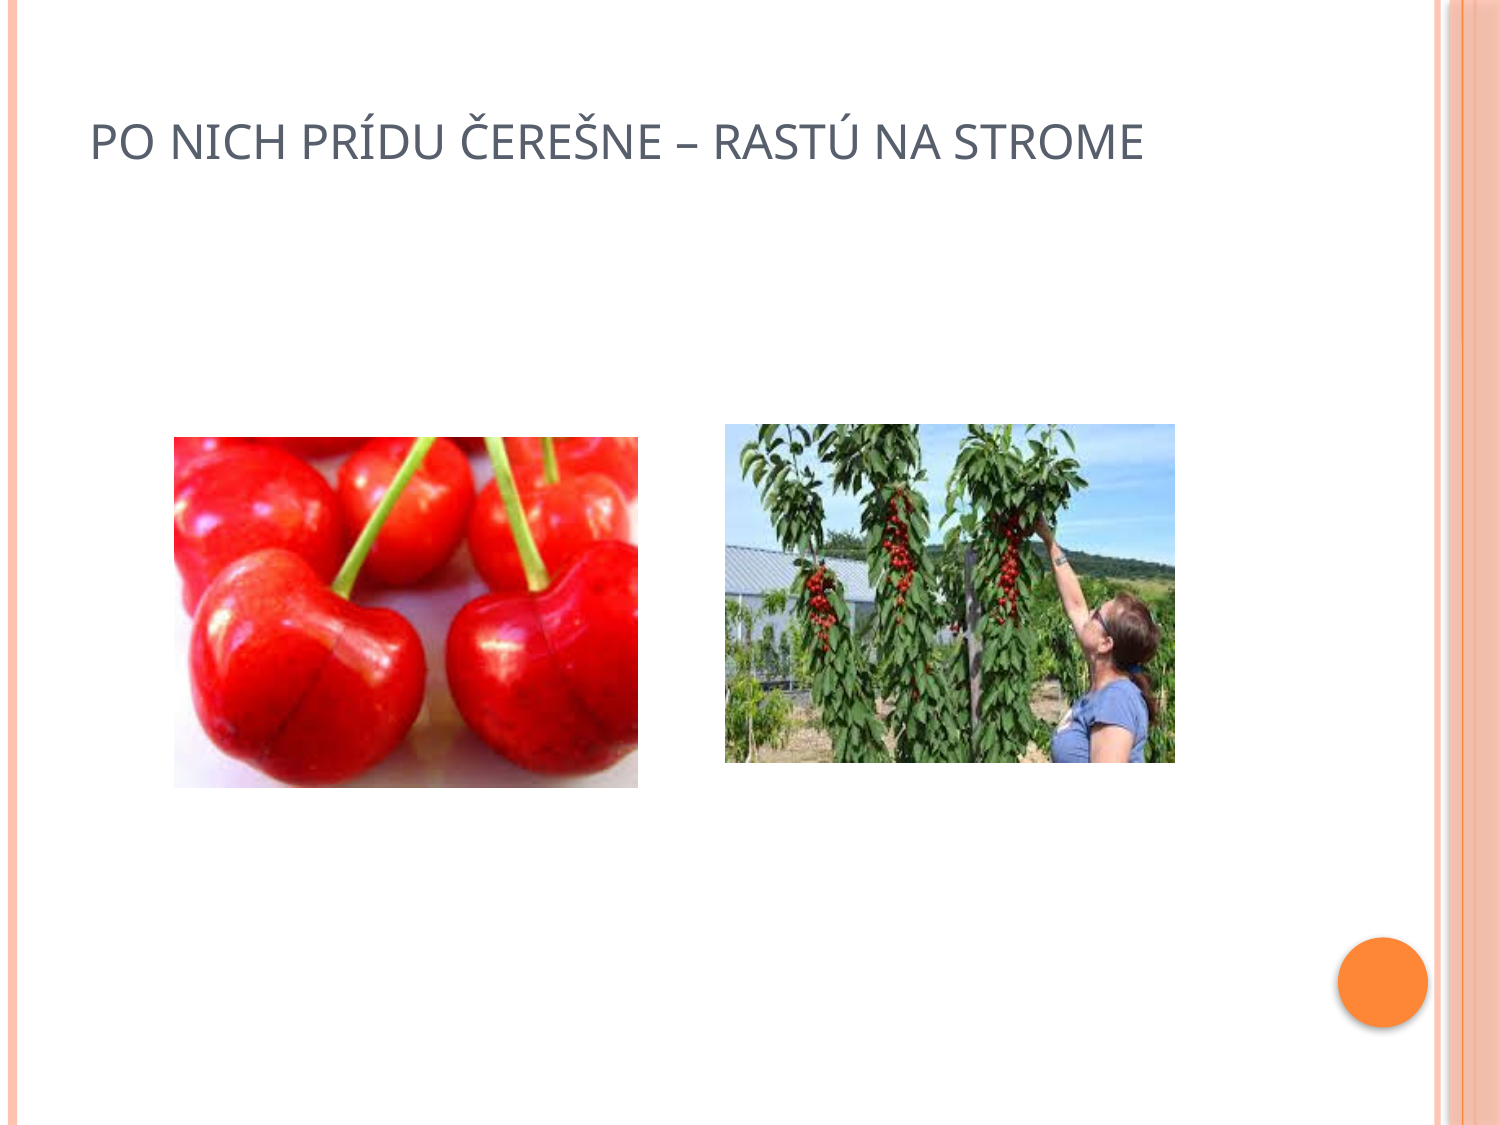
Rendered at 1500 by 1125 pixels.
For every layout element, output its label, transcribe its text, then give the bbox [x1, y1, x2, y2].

title Po nich prídu čerešne – rastú na strome [75, 45, 1300, 233]
picture [724, 424, 1176, 763]
picture [174, 436, 638, 788]
